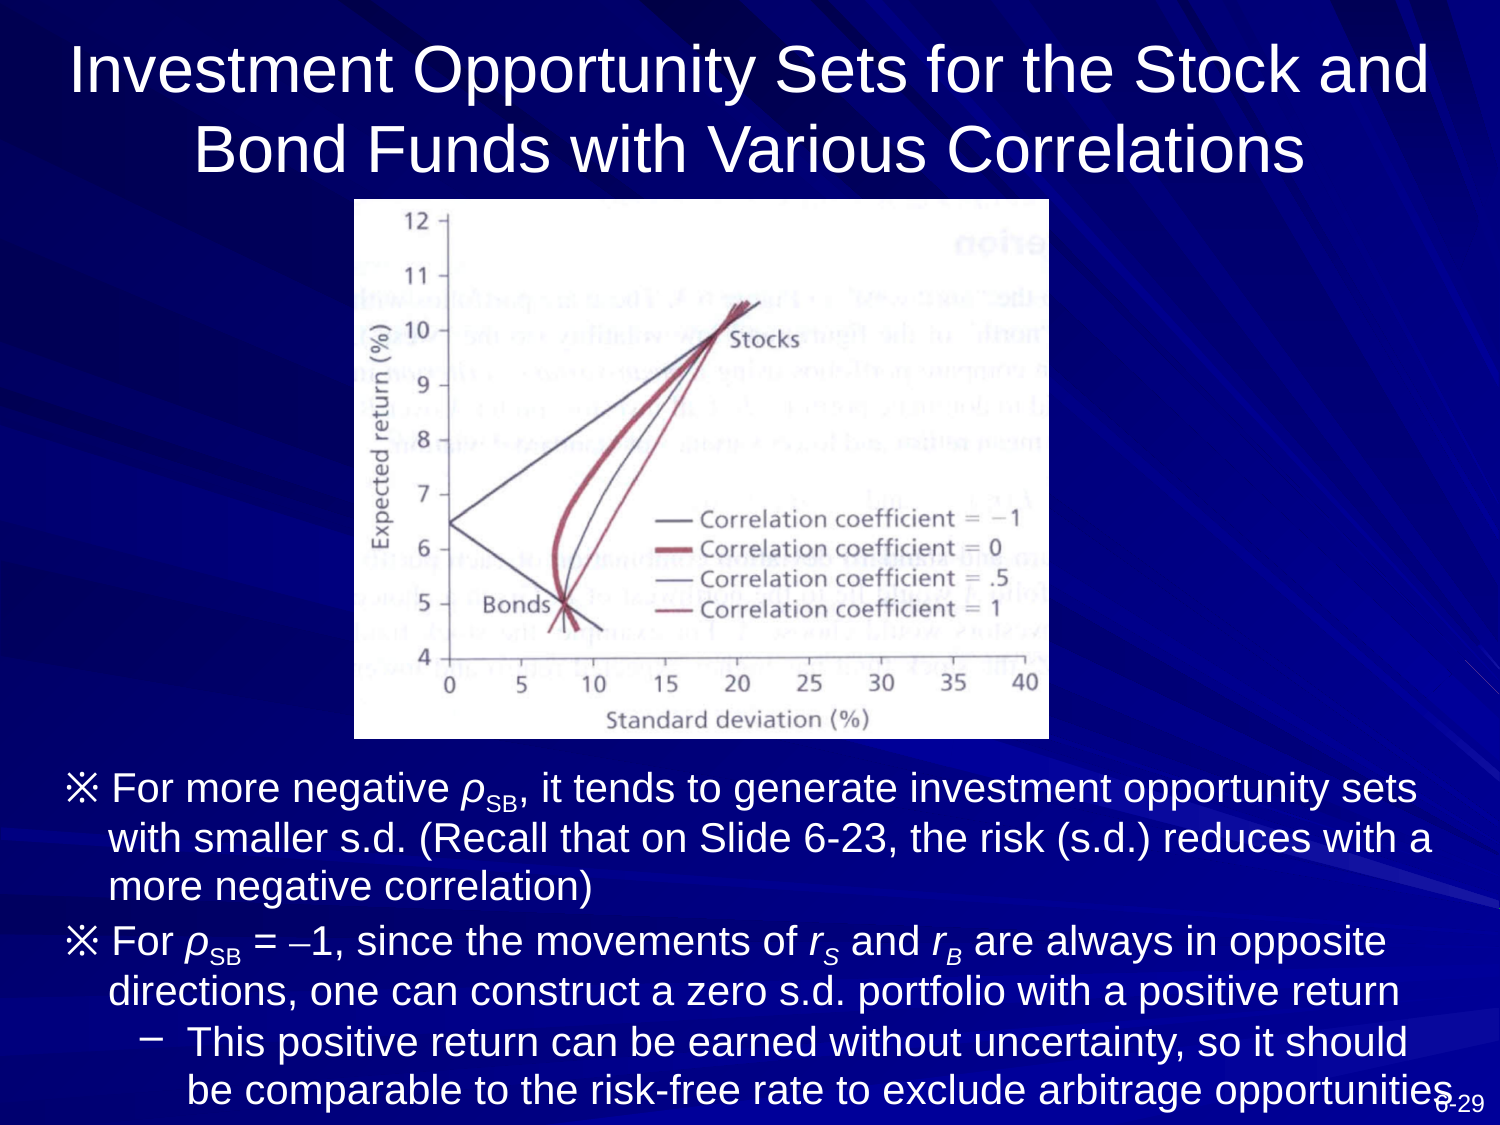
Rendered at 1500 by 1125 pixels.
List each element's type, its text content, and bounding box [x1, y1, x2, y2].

title Investment Opportunity Sets for the Stock and Bond Funds with Various Correlations [0, 12, 1500, 200]
picture [354, 199, 1049, 739]
text_box ※ For more negative ρSB, it tends to generate investment opportunity sets with smaller s.d. (Recall that on Slide 6-23, the risk (s.d.) reduces with a more negative correlation) ※ For ρSB = –1, since the movements of rS and rB are always in opposite directions, one can construct a zero s.d. portfolio with a positive return This positive return can be earned without uncertainty, so it should be comparable to the risk-free rate to exclude arbitrage opportunities [49, 753, 1475, 1122]
